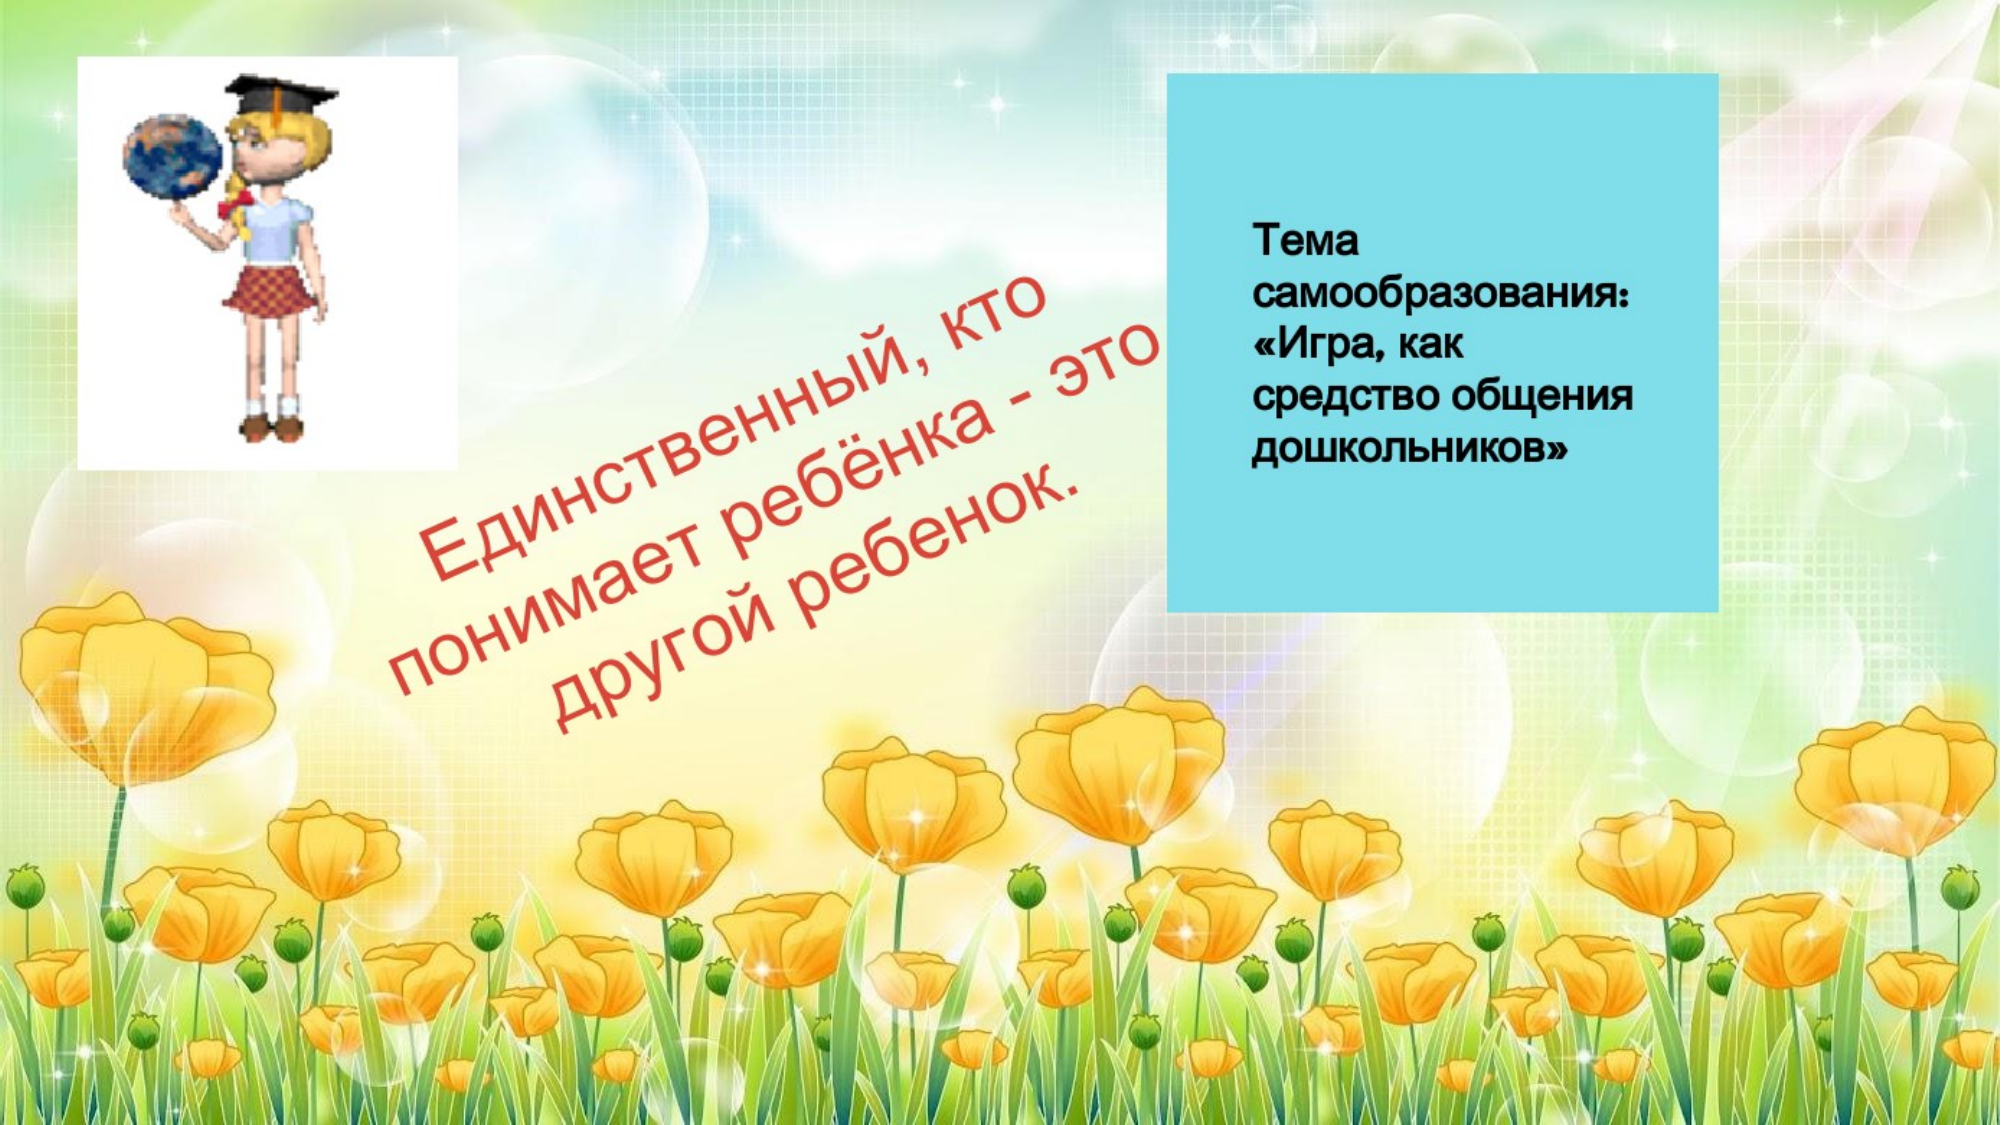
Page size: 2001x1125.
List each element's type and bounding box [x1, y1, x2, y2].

list [0, 0, 2000, 1125]
